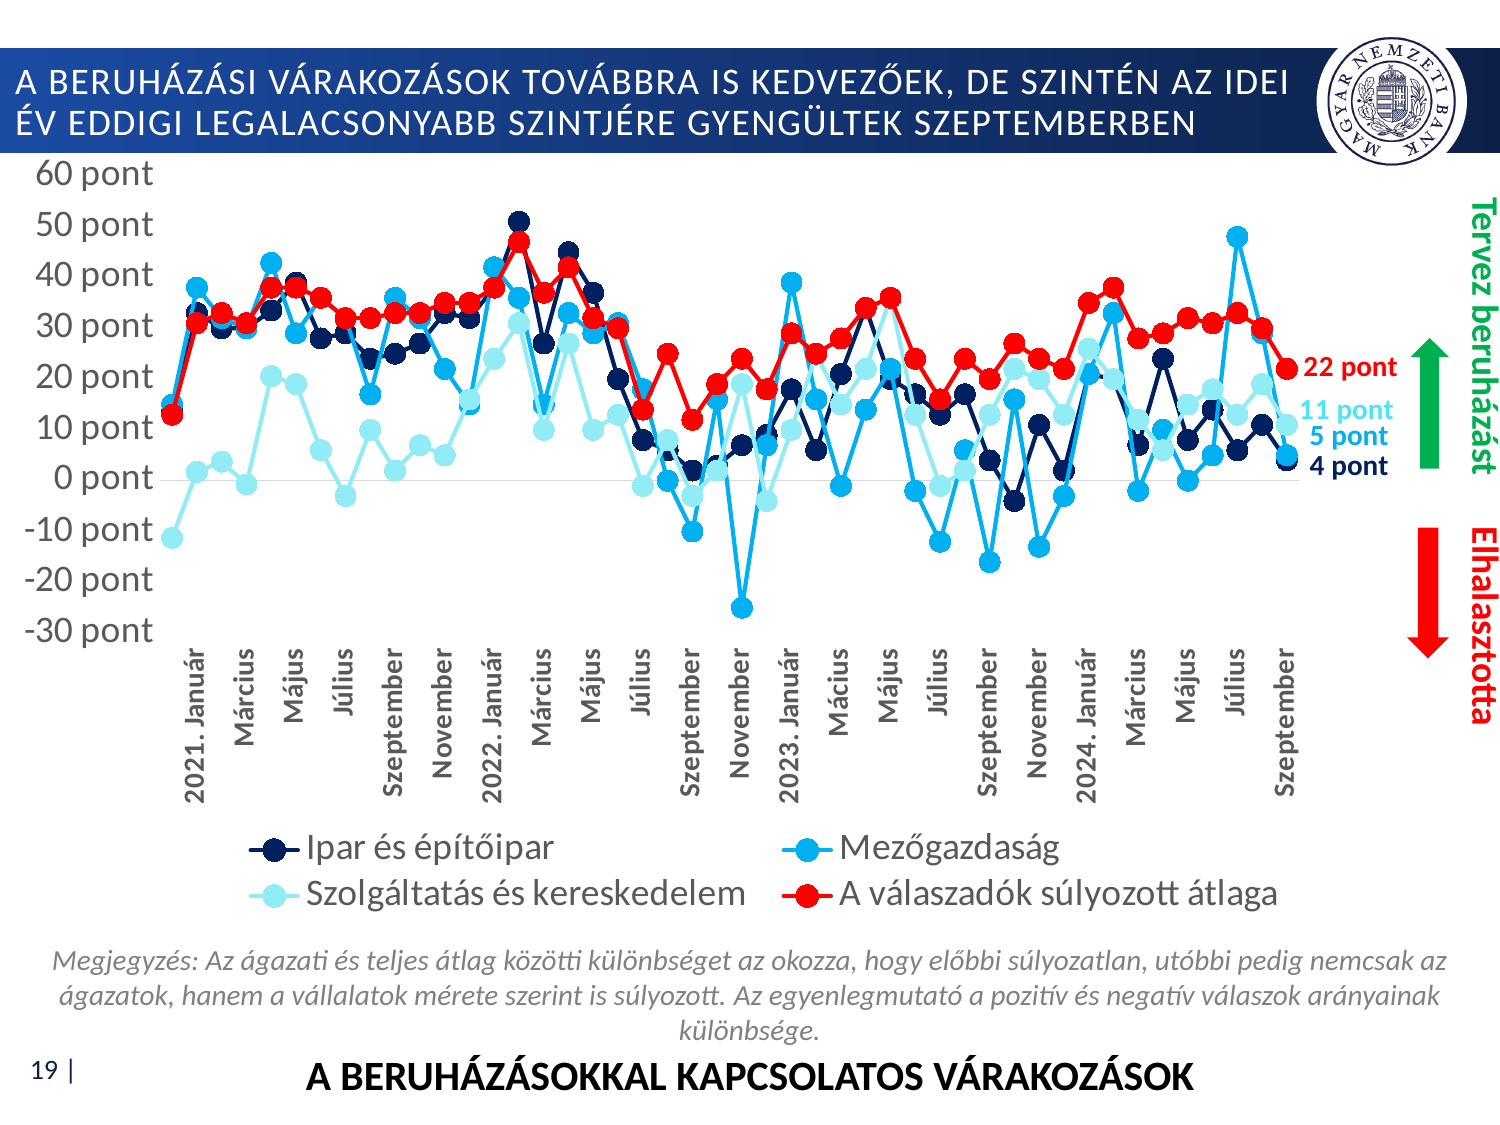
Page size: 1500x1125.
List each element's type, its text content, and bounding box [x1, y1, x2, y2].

text_box A beruházásokkal kapcsolatos várakozások [127, 1054, 1373, 1106]
text_box Megjegyzés: Az ágazati és teljes átlag közötti különbséget az okozza, hogy előbbi súlyozatlan, utóbbi pedig nemcsak az ágazatok, hanem a vállalatok mérete szerint is súlyozott. Az egyenlegmutató a pozitív és negatív válaszok arányainak különbsége. [0, 934, 1500, 1054]
picture [1327, 36, 1457, 152]
title A beruházási várakozások továbbra is kedvezőek, de szintén az idei év eddigi legalacsonyabb szintjére gyengültek szeptemberben [0, 52, 1333, 152]
chart [0, 152, 1500, 934]
